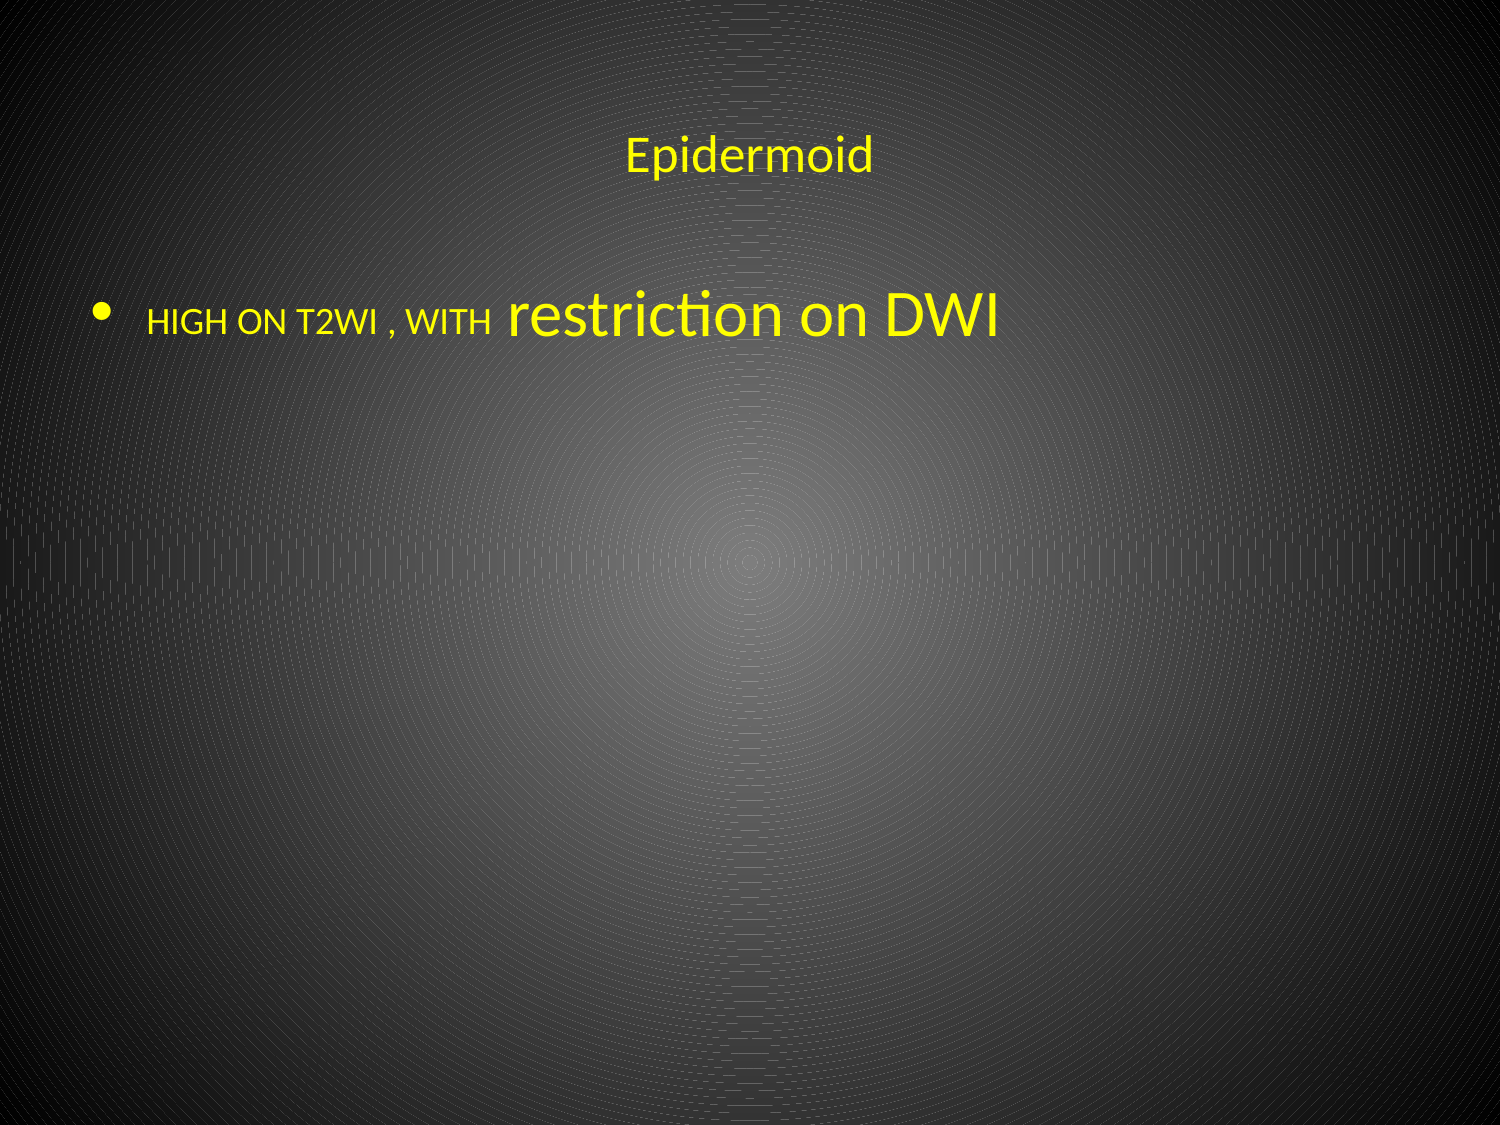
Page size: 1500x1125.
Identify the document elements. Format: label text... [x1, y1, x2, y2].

title Epidermoid [75, 45, 1425, 233]
list HIGH ON T2WI , WITH restriction on DWI [75, 262, 1425, 1005]
